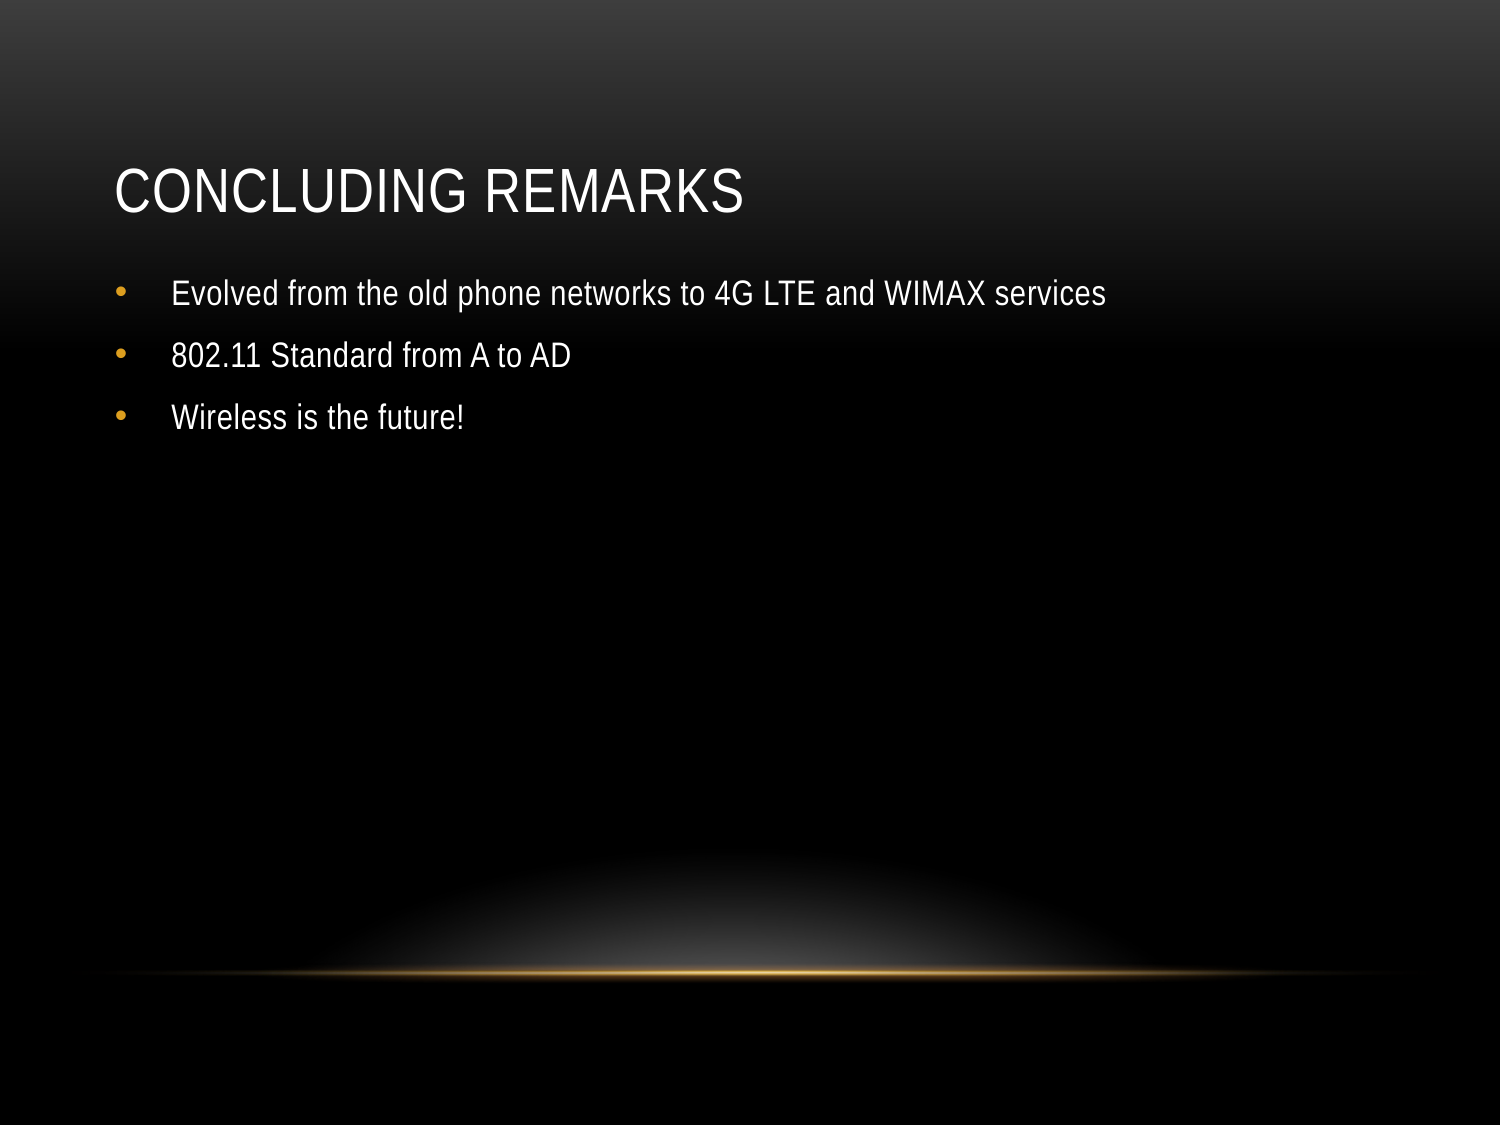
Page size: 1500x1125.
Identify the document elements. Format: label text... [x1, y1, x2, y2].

title Concluding Remarks [99, 45, 1400, 233]
picture [0, 0, 1500, 1125]
list Evolved from the old phone networks to 4G LTE and WIMAX services 802.11 Standard from A to AD Wireless is the future! [99, 262, 1400, 938]
